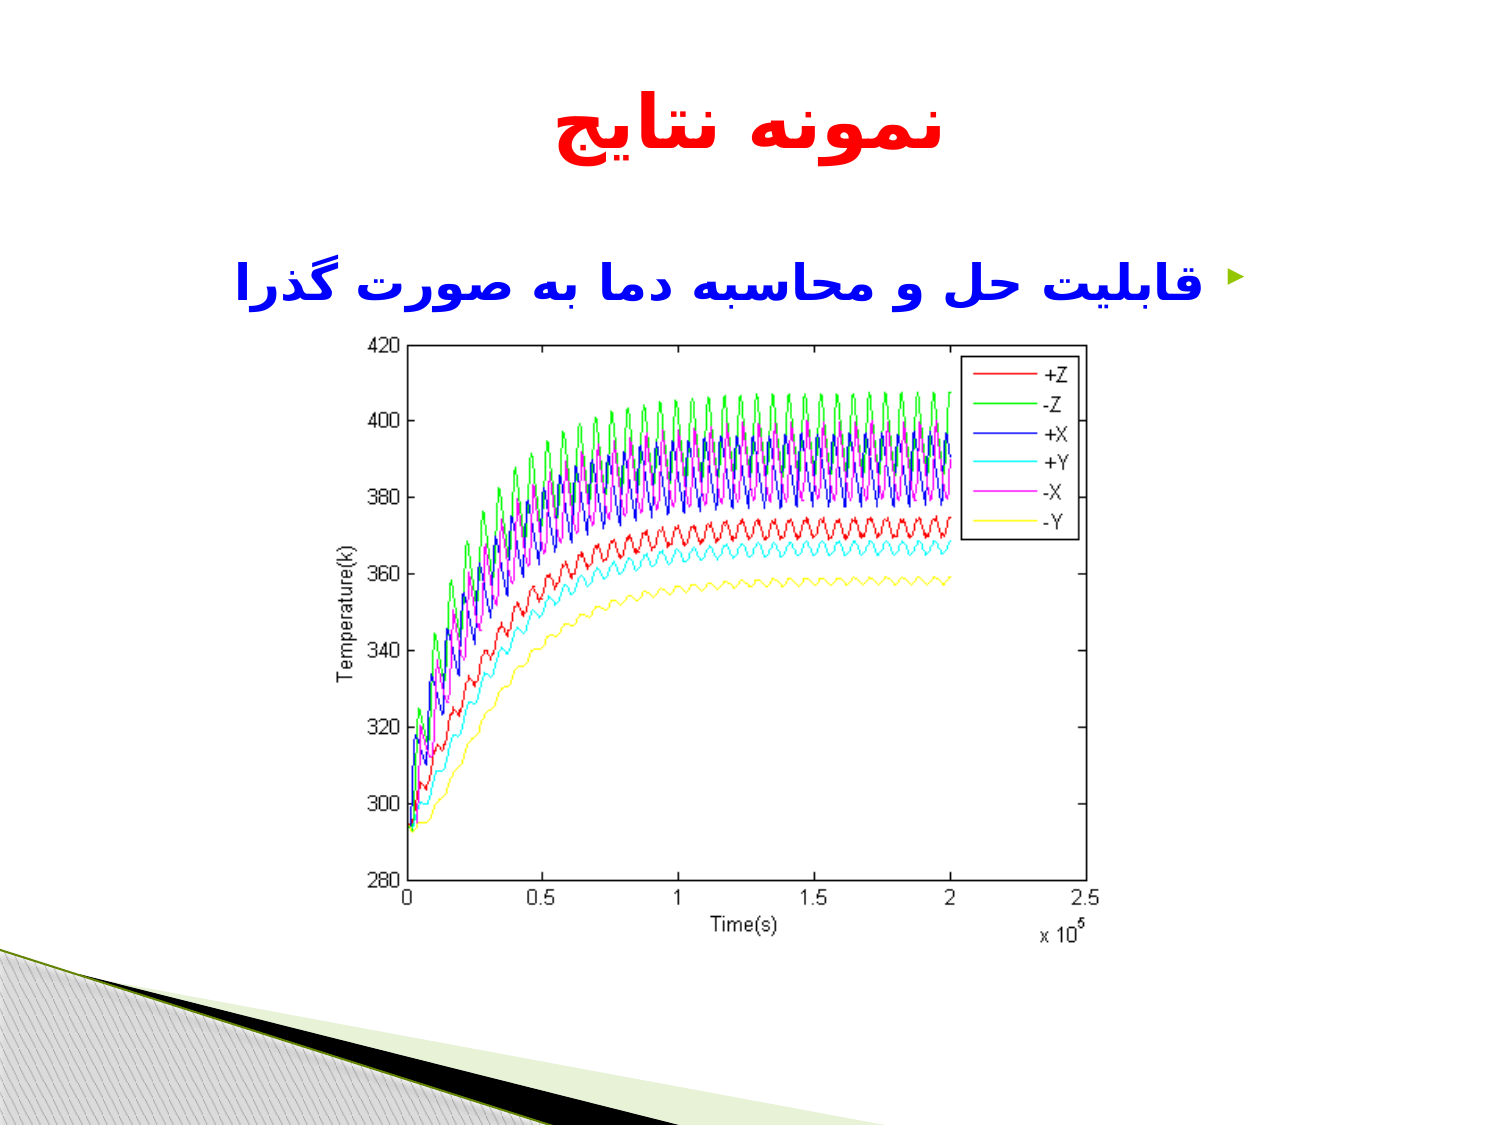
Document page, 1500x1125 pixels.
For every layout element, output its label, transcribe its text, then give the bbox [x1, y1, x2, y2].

list قابلیت حل و محاسبه دما به صورت گذرا [75, 243, 1425, 986]
picture [324, 324, 1112, 952]
title نمونه نتایج [75, 24, 1425, 213]
